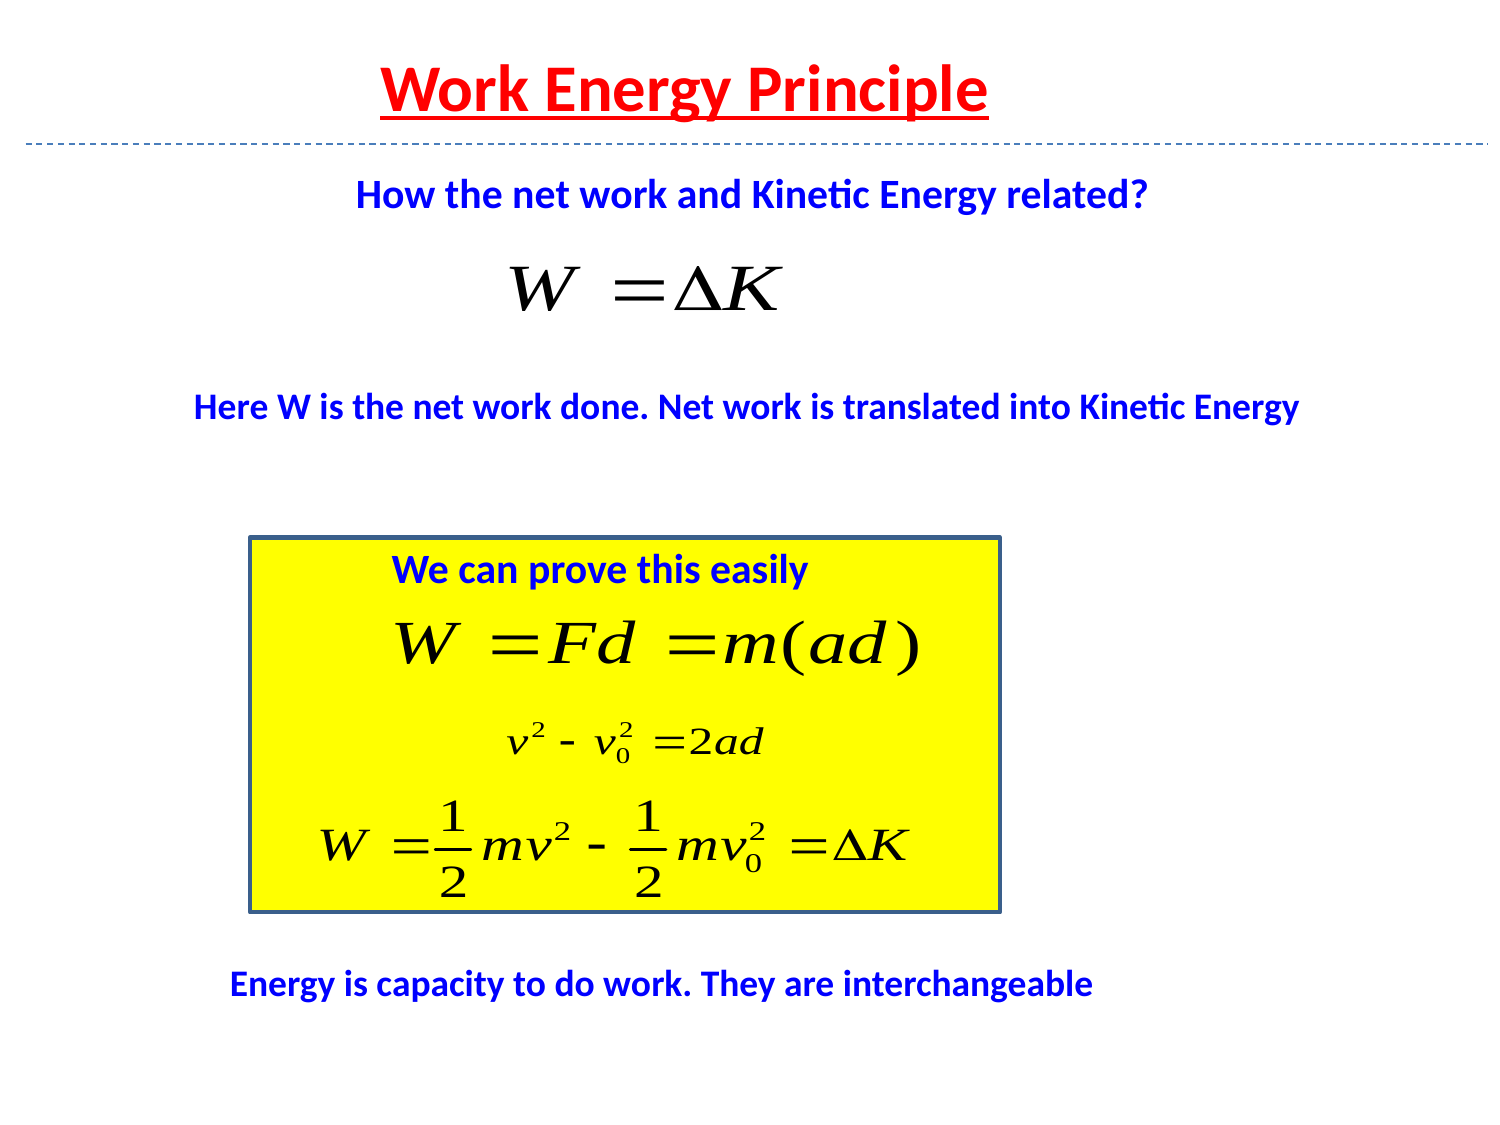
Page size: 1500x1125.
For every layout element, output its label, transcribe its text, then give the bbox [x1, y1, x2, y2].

text_box Work Energy Principle [365, 37, 1005, 133]
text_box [249, 534, 1001, 913]
text_box Energy is capacity to do work. They are interchangeable [214, 951, 1110, 1012]
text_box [499, 249, 803, 328]
text_box How the net work and Kinetic Energy related? [340, 159, 1165, 225]
text_box Here W is the net work done. Net work is translated into Kinetic Energy [179, 374, 1316, 435]
